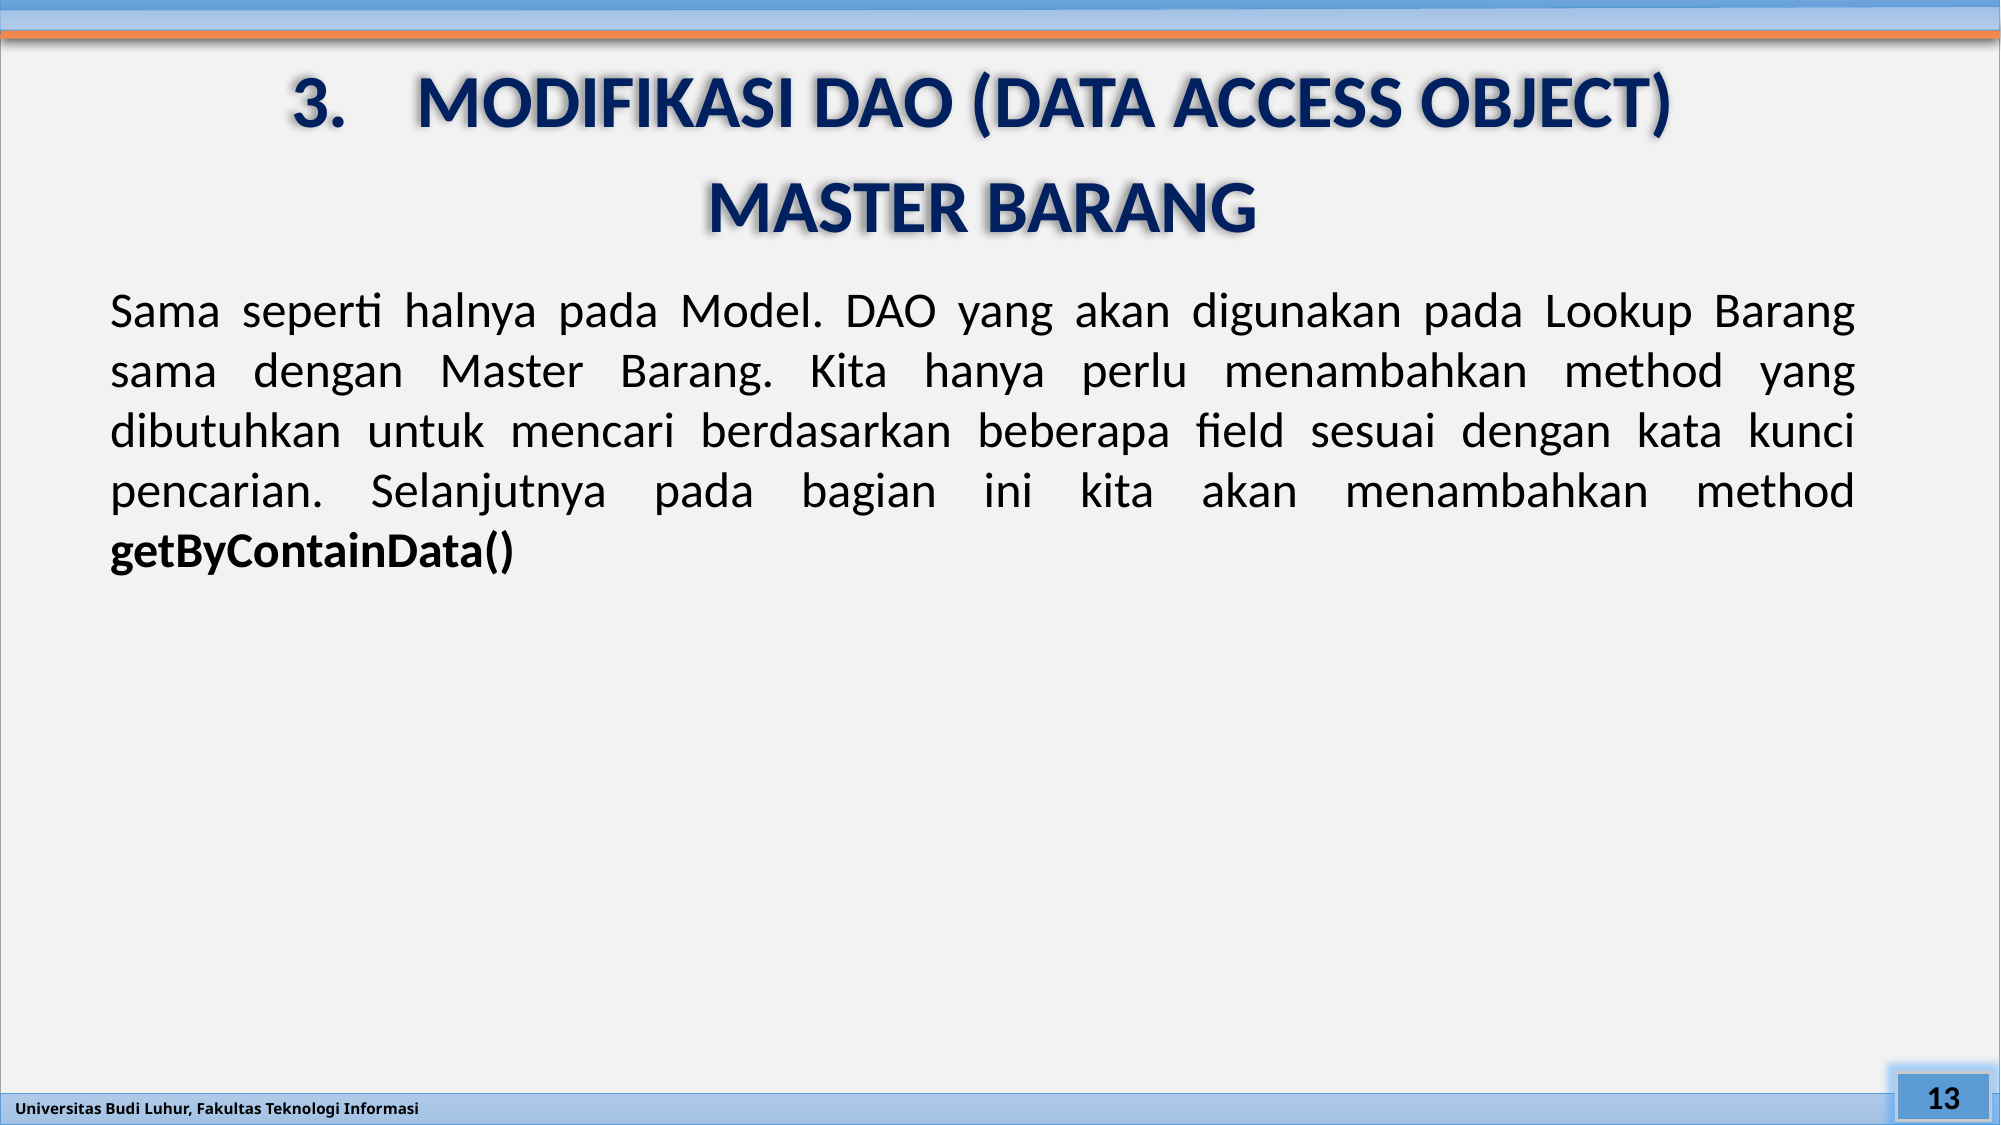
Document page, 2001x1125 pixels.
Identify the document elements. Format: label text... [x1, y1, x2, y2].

text_box 3. MODIFIKASI DAO (DATA ACCESS OBJECT) MASTER BARANG [95, 45, 1871, 270]
text_box Sama seperti halnya pada Model. DAO yang akan digunakan pada Lookup Barang sama dengan Master Barang. Kita hanya perlu menambahkan method yang dibutuhkan untuk mencari berdasarkan beberapa field sesuai dengan kata kunci pencarian. Selanjutnya pada bagian ini kita akan menambahkan method getByContainData() [95, 270, 1871, 586]
